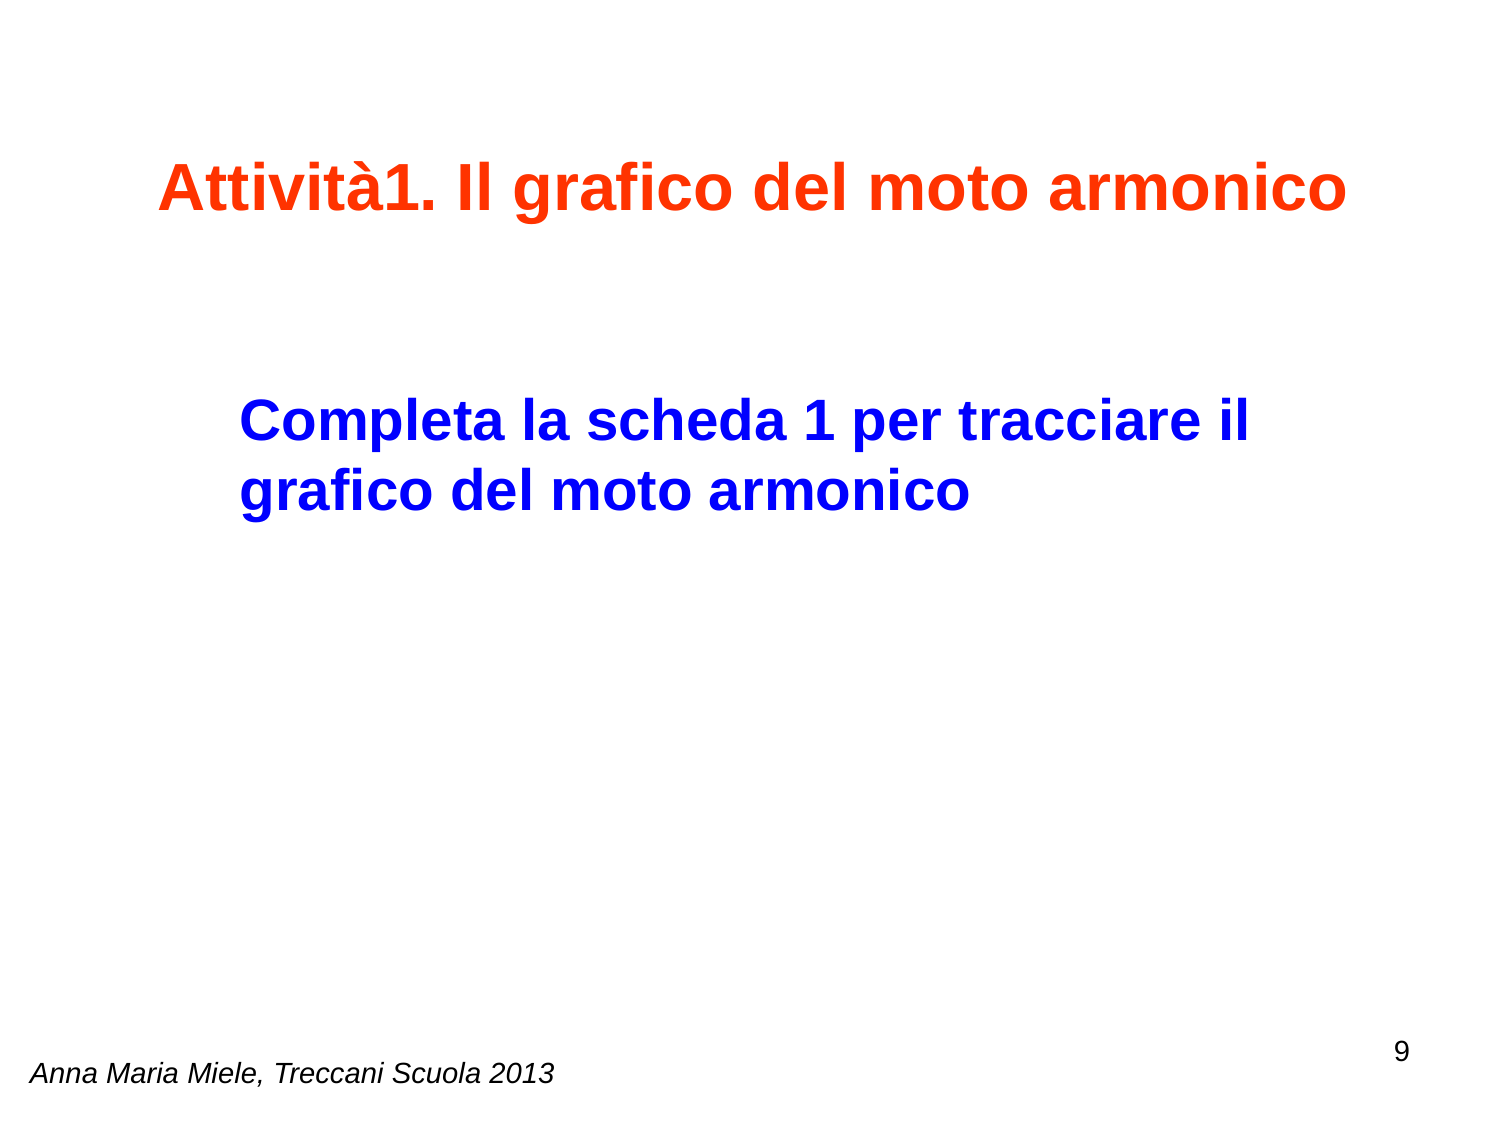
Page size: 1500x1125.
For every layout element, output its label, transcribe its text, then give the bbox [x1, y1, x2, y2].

slide_number 9 [1074, 1024, 1426, 1103]
title Attività1. Il grafico del moto armonico [41, 113, 1467, 254]
text_box Completa la scheda 1 per tracciare il grafico del moto armonico [225, 374, 1375, 530]
footer Anna Maria Miele, Treccani Scuola 2013 [0, 1046, 585, 1125]
